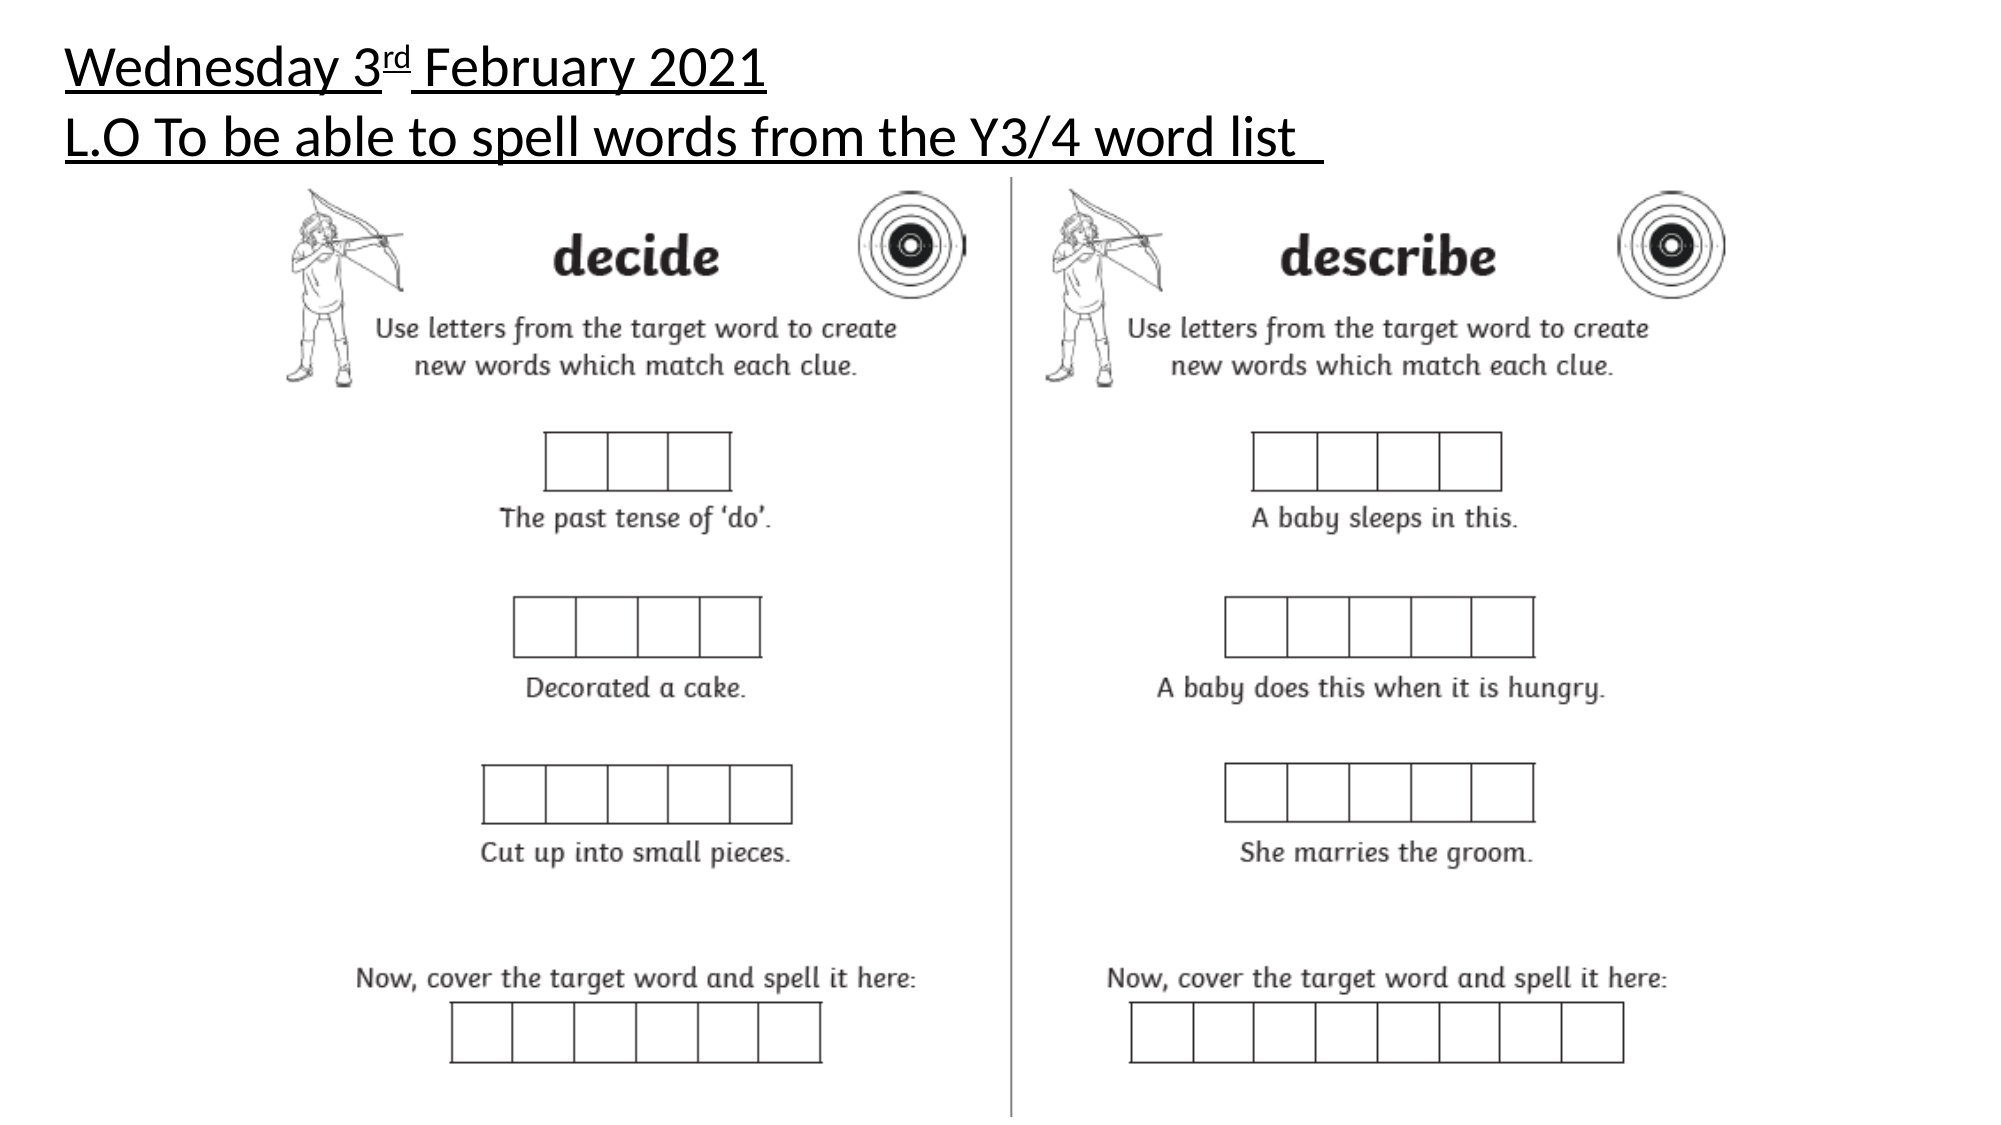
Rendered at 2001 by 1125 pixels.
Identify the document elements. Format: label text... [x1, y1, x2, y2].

text_box Wednesday 3rd February 2021 L.O To be able to spell words from the Y3/4 word list [49, 20, 1761, 176]
picture [264, 177, 1761, 1117]
